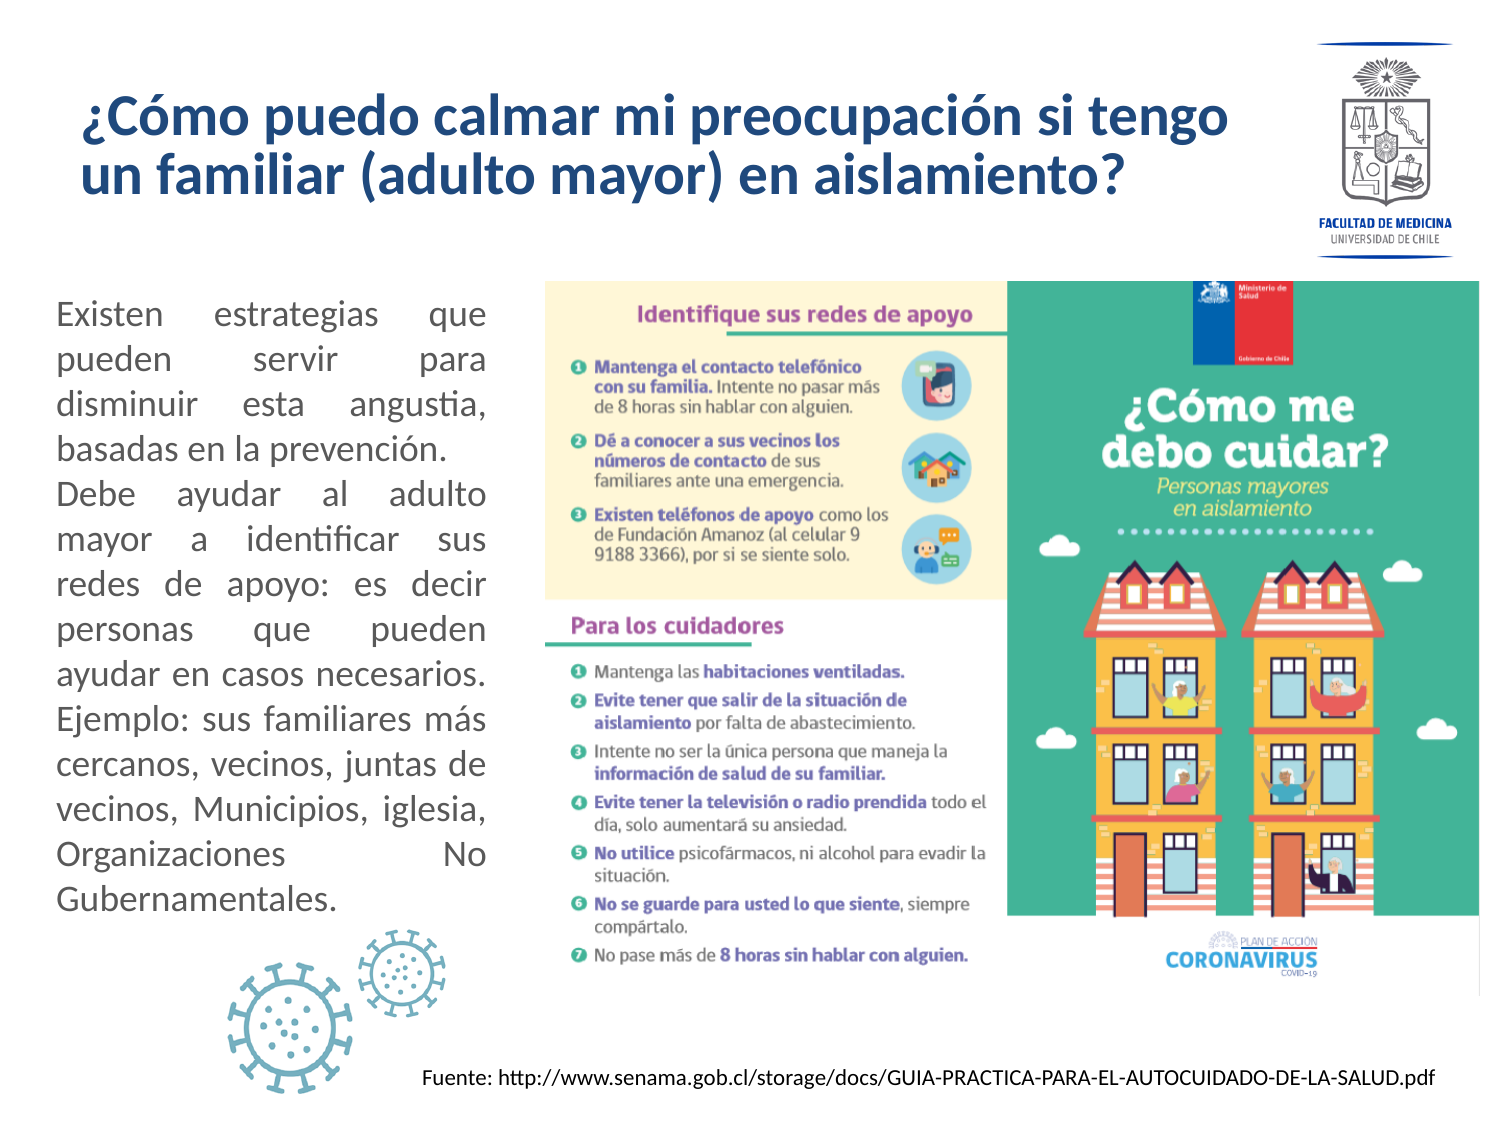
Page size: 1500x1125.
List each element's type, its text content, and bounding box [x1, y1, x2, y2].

text_box Fuente: http://www.senama.gob.cl/storage/docs/GUIA-PRACTICA-PARA-EL-AUTOCUIDADO-DE-LA-SALUD.pdf [407, 1054, 1457, 1098]
title ¿Cómo puedo calmar mi preocupación si tengo un familiar (adulto mayor) en aislamiento? [64, 56, 1284, 244]
picture [357, 929, 446, 1018]
picture [545, 281, 1480, 996]
picture [1292, 27, 1480, 280]
picture [225, 961, 353, 1095]
text_box Existen estrategias que pueden servir para disminuir esta angustia, basadas en la prevención. Debe ayudar al adulto mayor a identificar sus redes de apoyo: es decir personas que pueden ayudar en casos necesarios. Ejemplo: sus familiares más cercanos, vecinos, juntas de vecinos, Municipios, iglesia, Organizaciones No Gubernamentales. [41, 281, 502, 927]
